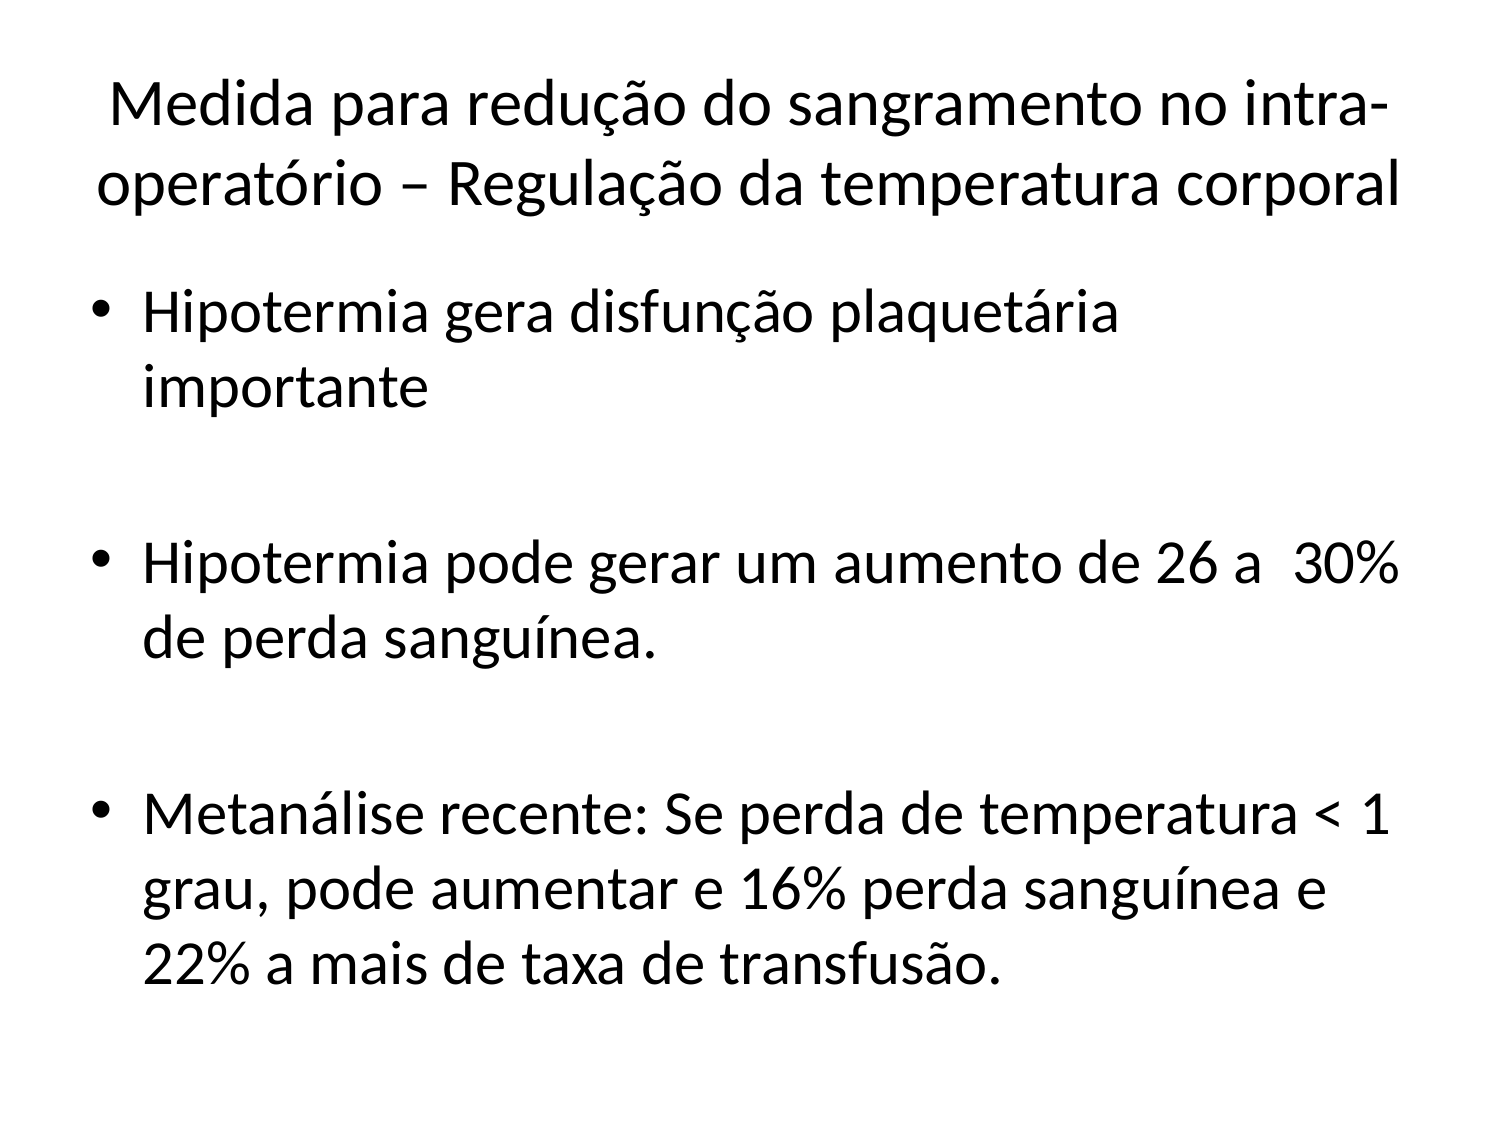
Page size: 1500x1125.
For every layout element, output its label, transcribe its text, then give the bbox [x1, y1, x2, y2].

list Hipotermia gera disfunção plaquetária importante Hipotermia pode gerar um aumento de 26 a 30% de perda sanguínea. Metanálise recente: Se perda de temperatura < 1 grau, pode aumentar e 16% perda sanguínea e 22% a mais de taxa de transfusão. [75, 262, 1425, 1005]
title Medida para redução do sangramento no intra-operatório – Regulação da temperatura corporal [75, 45, 1425, 233]
